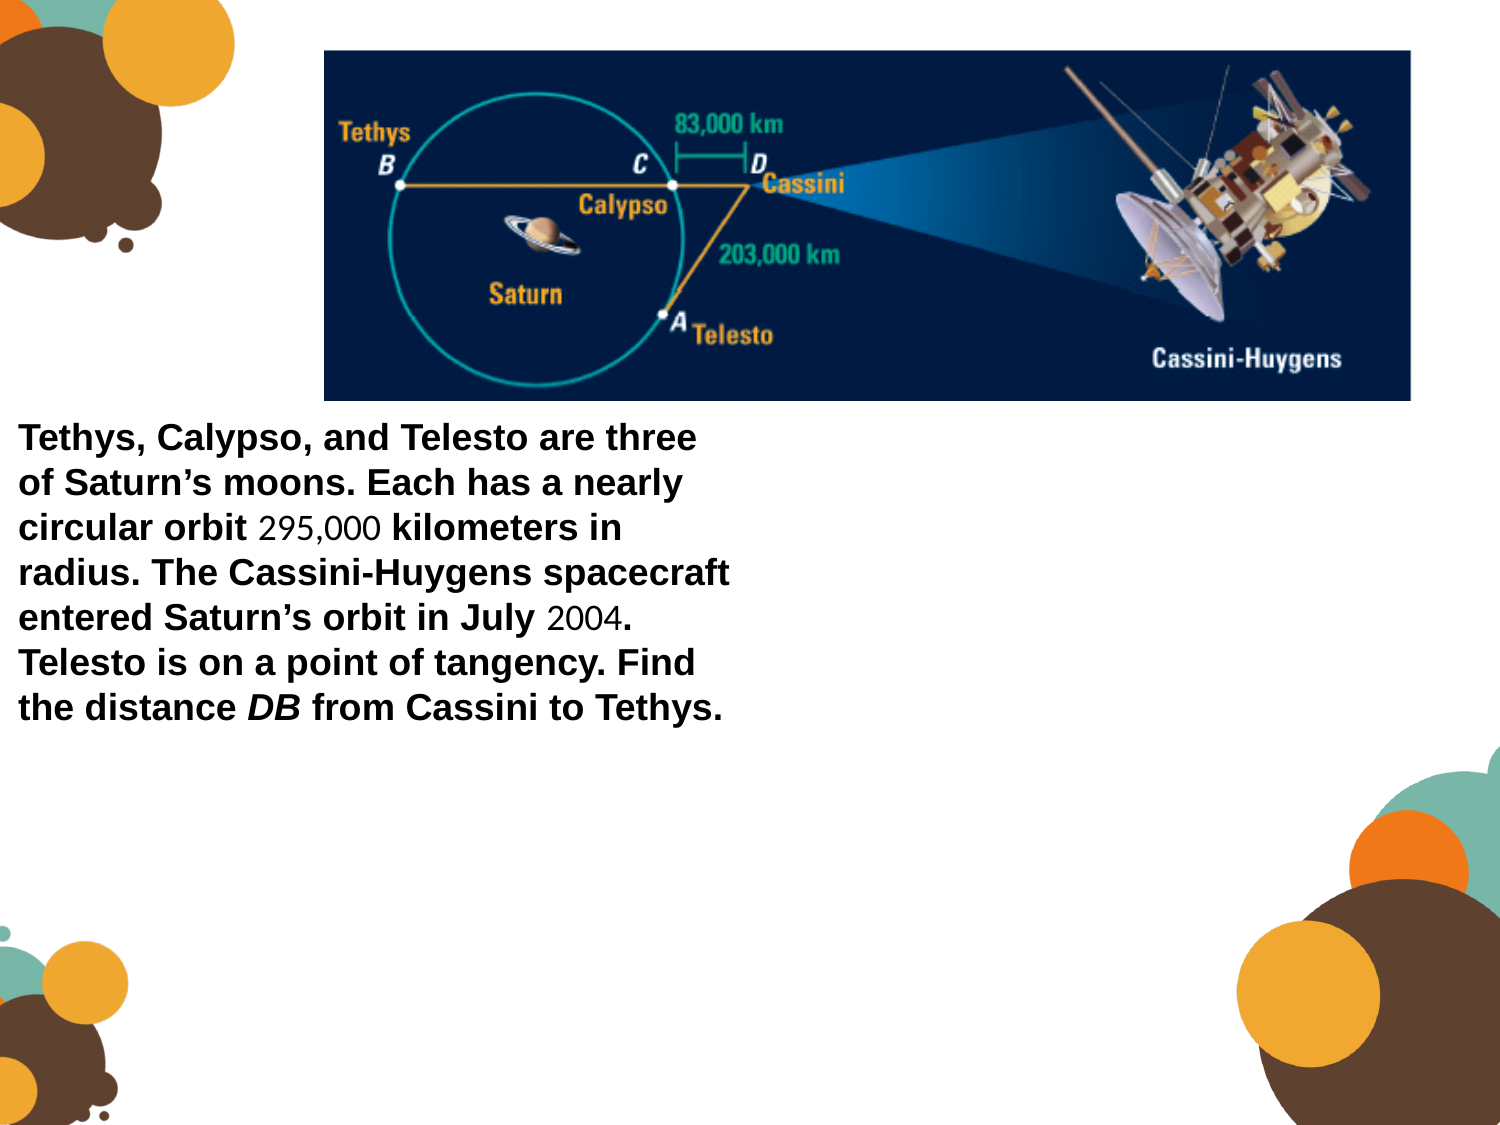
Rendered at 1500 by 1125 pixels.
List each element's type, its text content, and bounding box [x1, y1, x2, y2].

picture [0, 0, 277, 303]
picture [1164, 745, 1500, 1125]
picture [324, 49, 1413, 402]
picture [0, 920, 145, 1125]
text_box Tethys, Calypso, and Telesto are three of Saturn’s moons. Each has a nearly circular orbit 295,000 kilometers in radius. The Cassini-Huygens spacecraft entered Saturn’s orbit in July 2004. Telesto is on a point of tangency. Find the distance DB from Cassini to Tethys. [3, 405, 754, 736]
